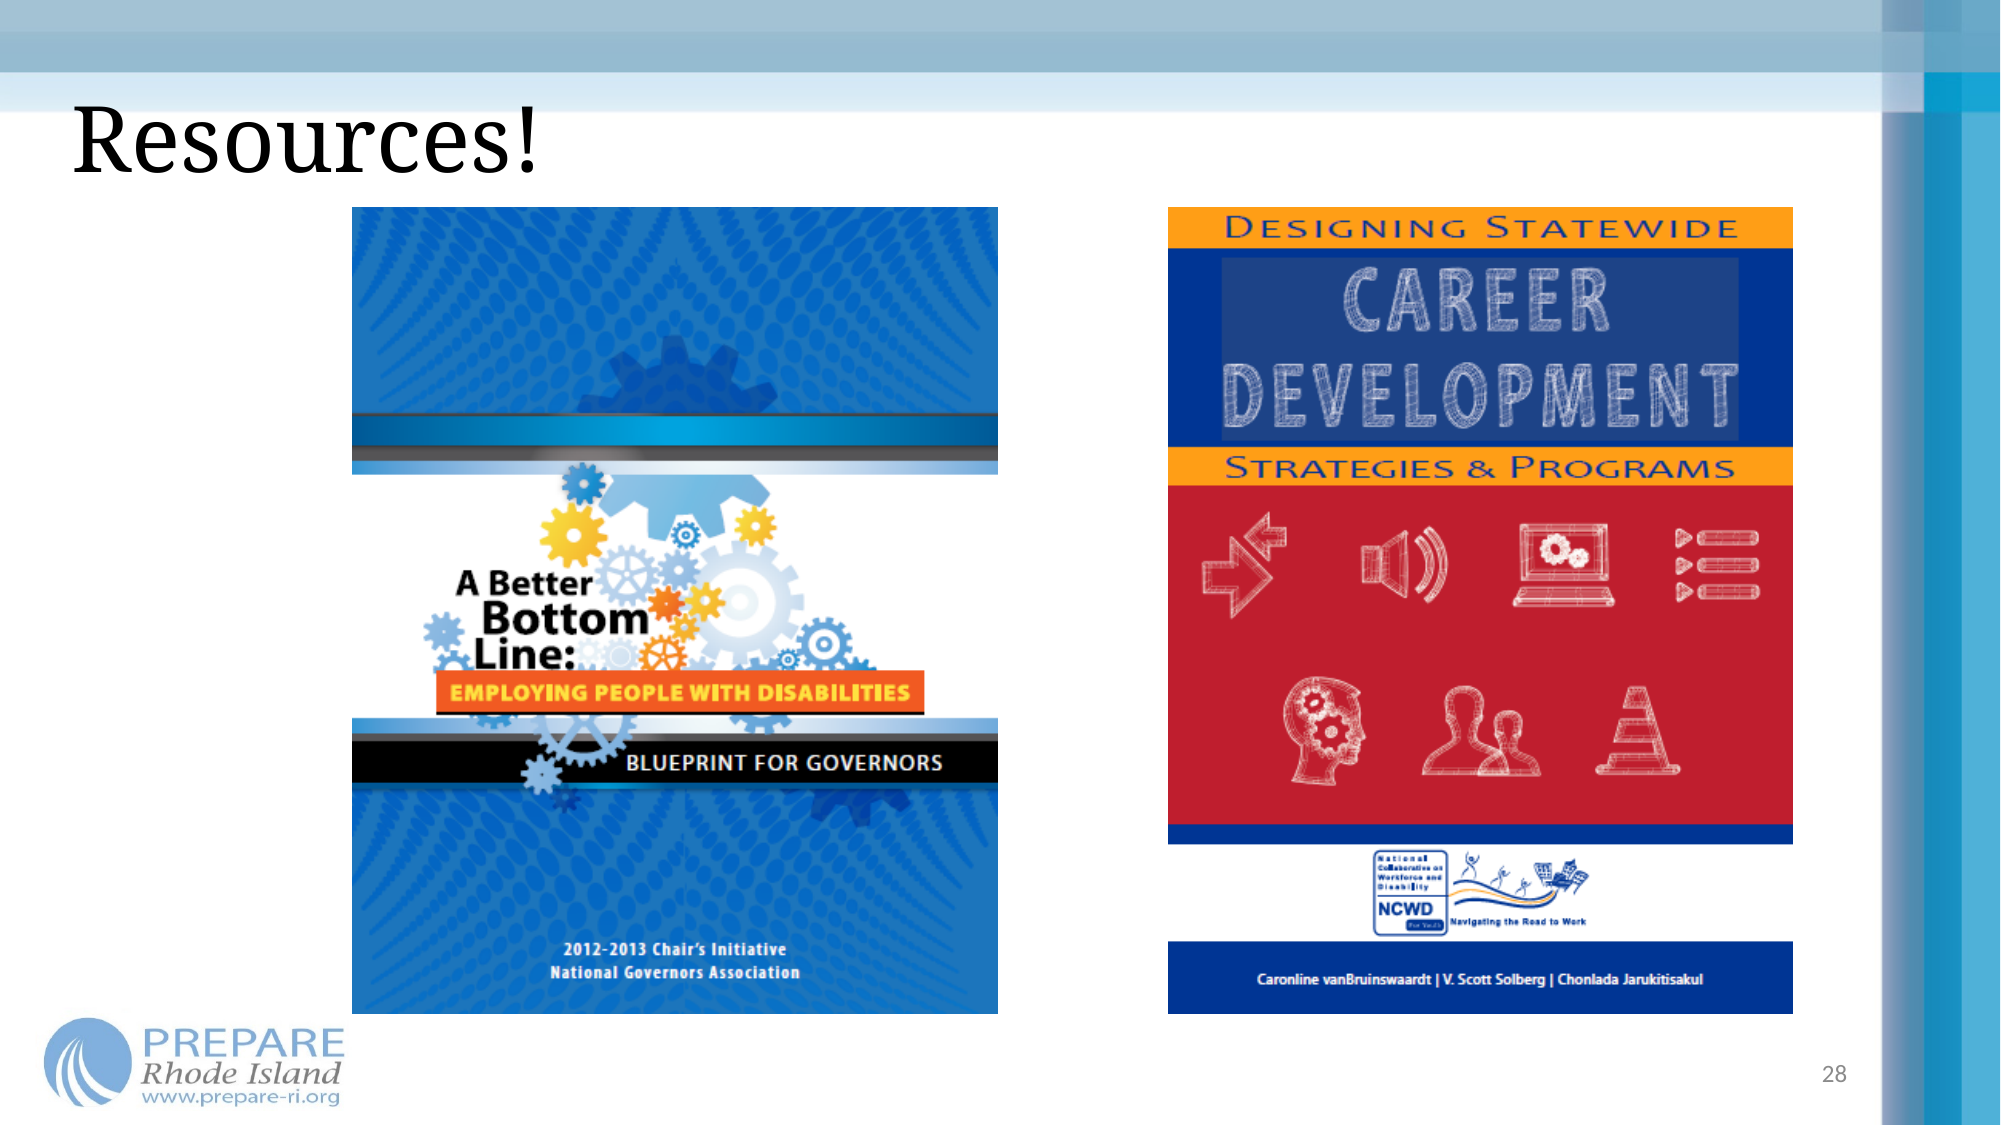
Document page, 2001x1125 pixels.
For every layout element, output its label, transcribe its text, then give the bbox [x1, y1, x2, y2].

slide_number 28 [1412, 1042, 1863, 1103]
picture [0, 0, 2001, 1125]
title Resources! [56, 77, 1863, 208]
